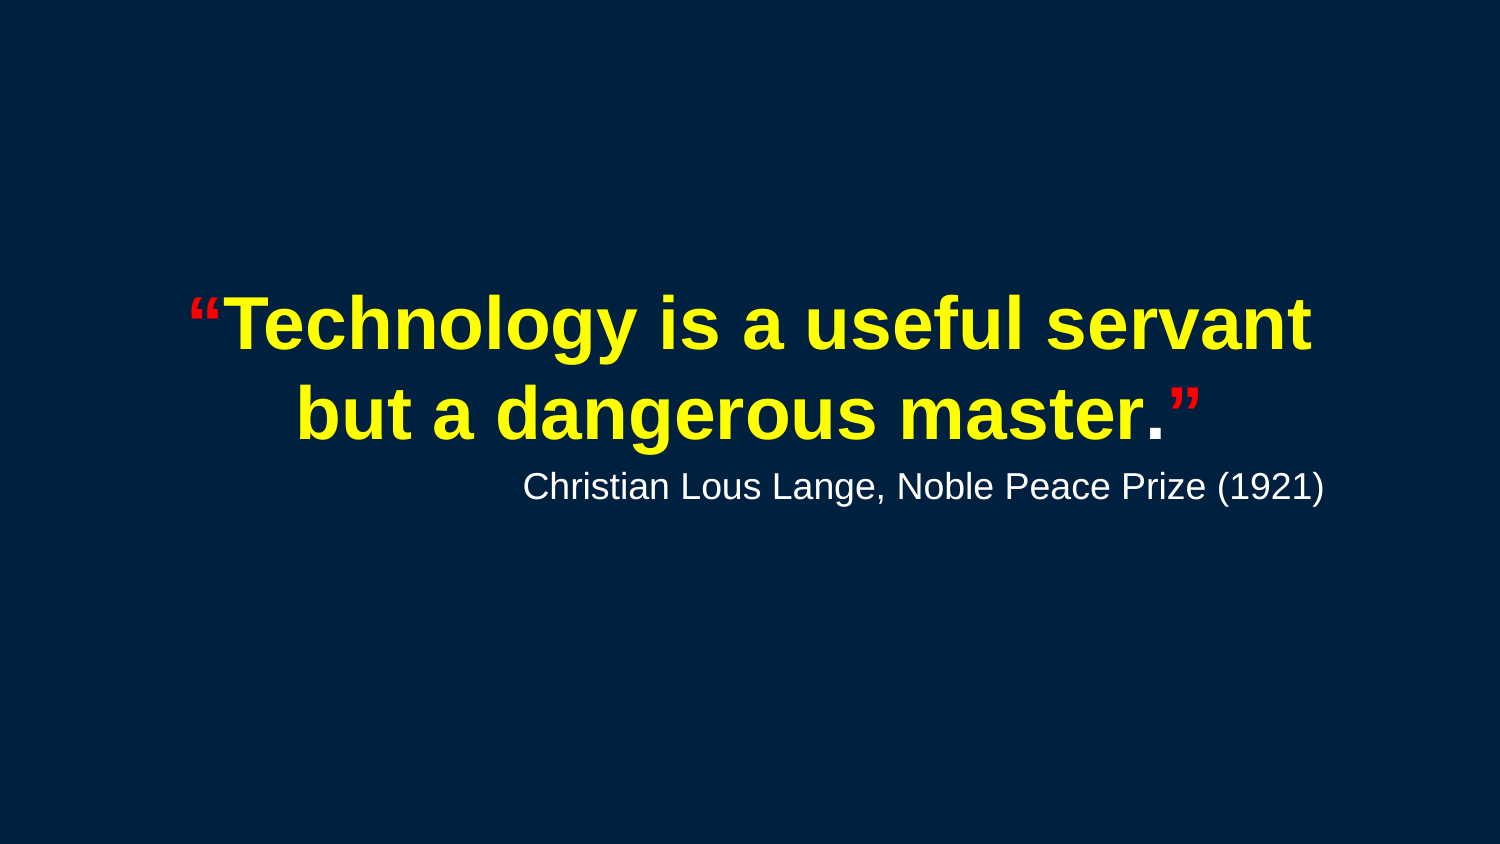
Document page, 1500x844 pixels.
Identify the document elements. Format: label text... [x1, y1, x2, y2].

list “Technology is a useful servant but a dangerous master.” Christian Lous Lange, Noble Peace Prize (1921) [160, 161, 1340, 775]
